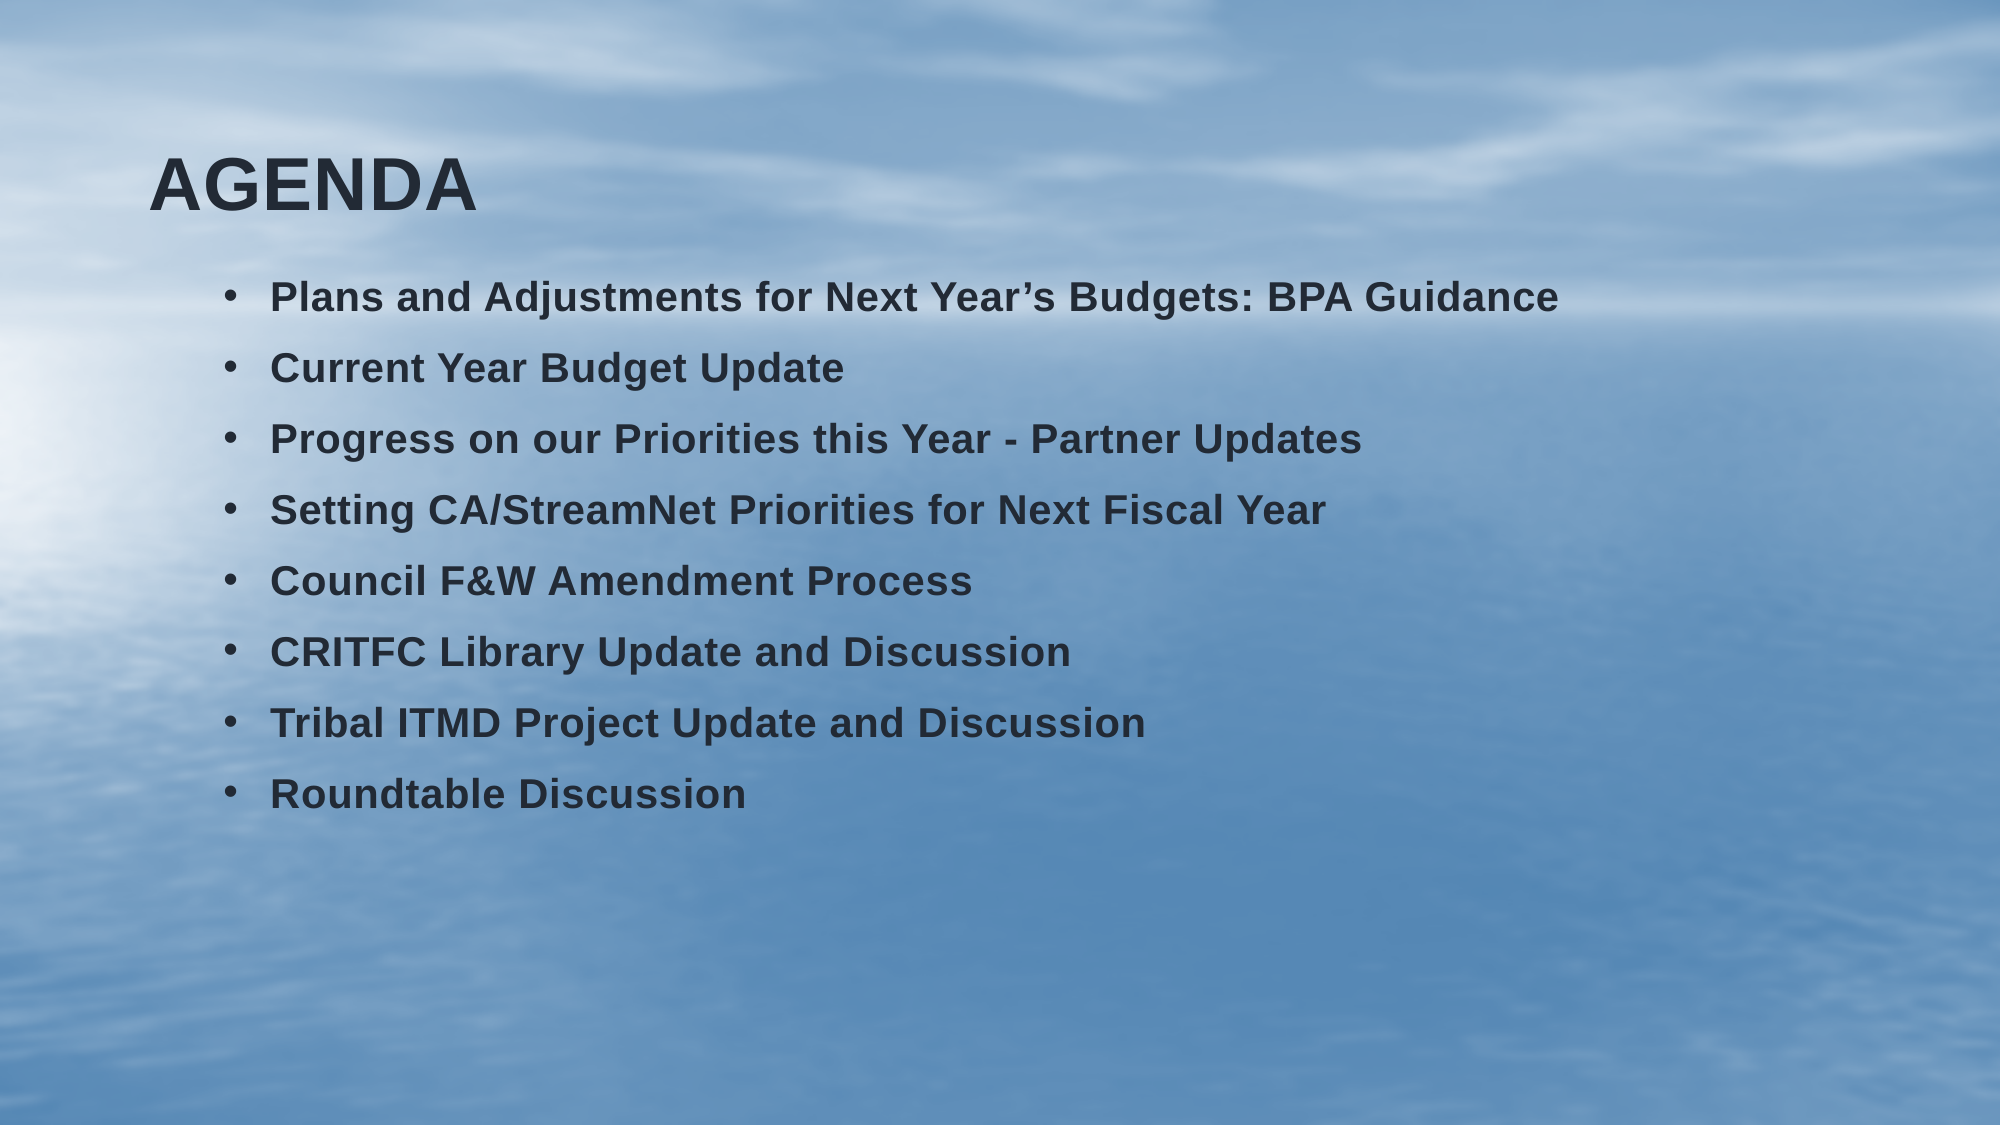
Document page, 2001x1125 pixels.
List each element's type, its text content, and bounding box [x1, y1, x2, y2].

title Agenda [133, 45, 1867, 233]
list Plans and Adjustments for Next Year’s Budgets: BPA Guidance Current Year Budget Update Progress on our Priorities this Year - Partner Updates Setting CA/StreamNet Priorities for Next Fiscal Year Council F&W Amendment Process CRITFC Library Update and Discussion Tribal ITMD Project Update and Discussion Roundtable Discussion [133, 262, 1867, 938]
